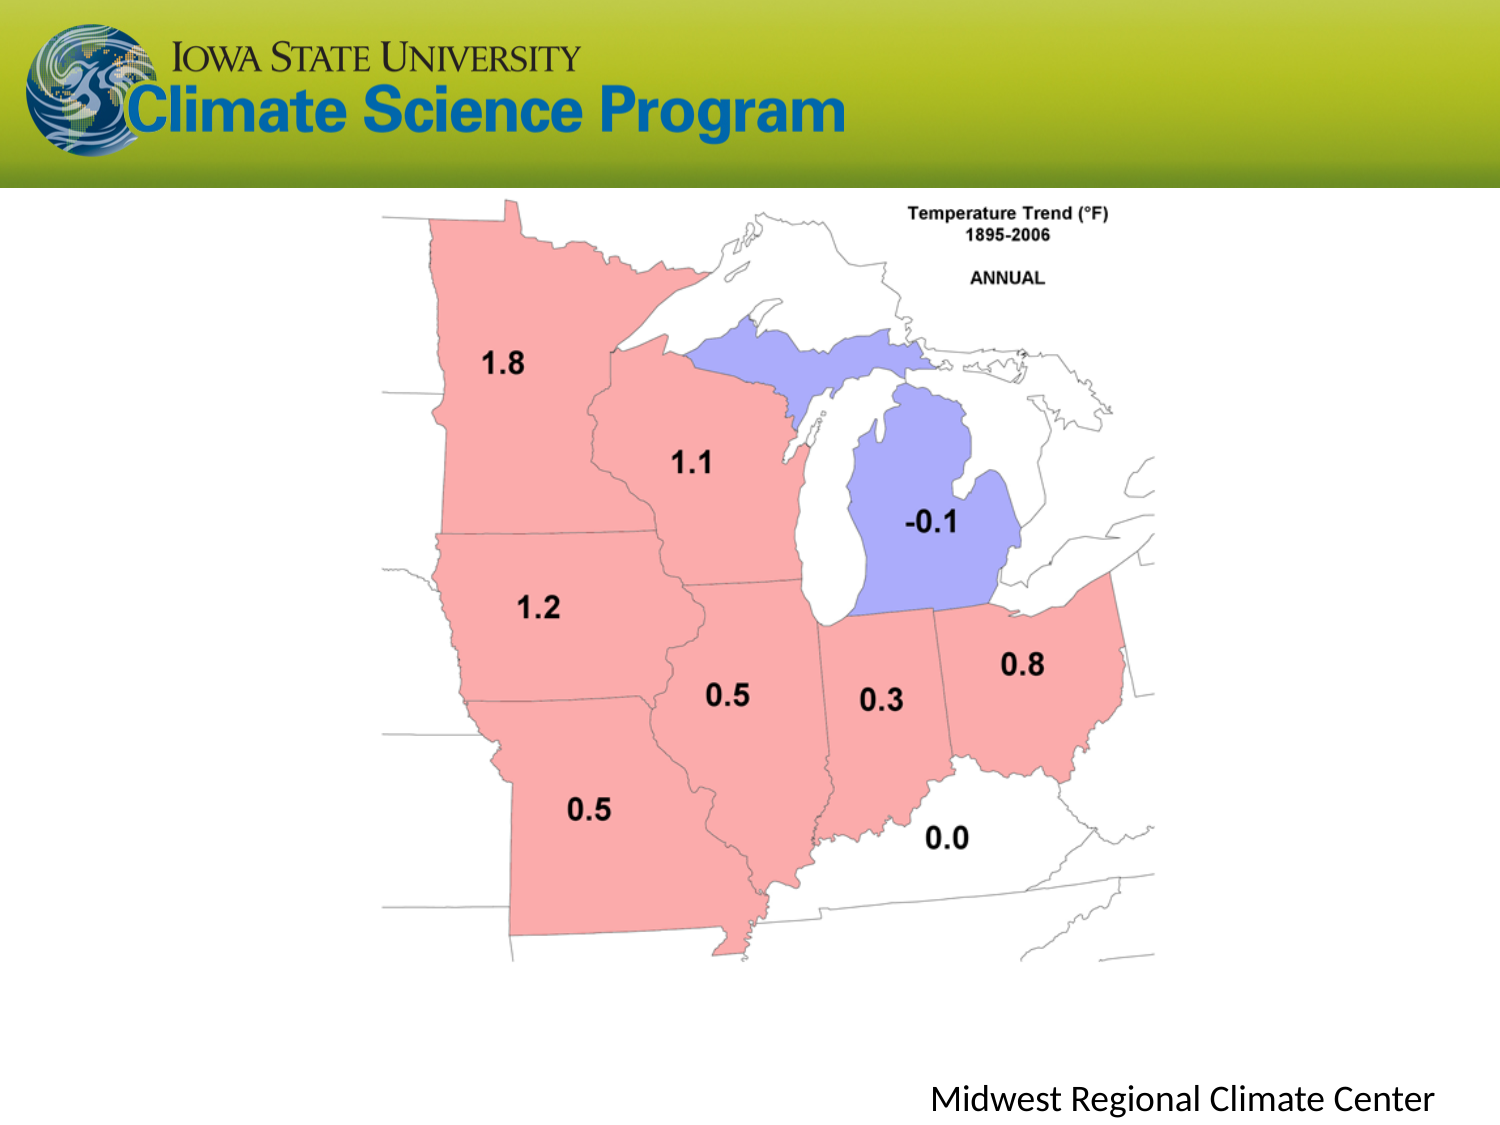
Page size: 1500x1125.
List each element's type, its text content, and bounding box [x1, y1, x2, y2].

text_box Midwest Regional Climate Center [915, 1066, 1451, 1125]
picture [0, 0, 1500, 188]
picture [375, 191, 1160, 967]
